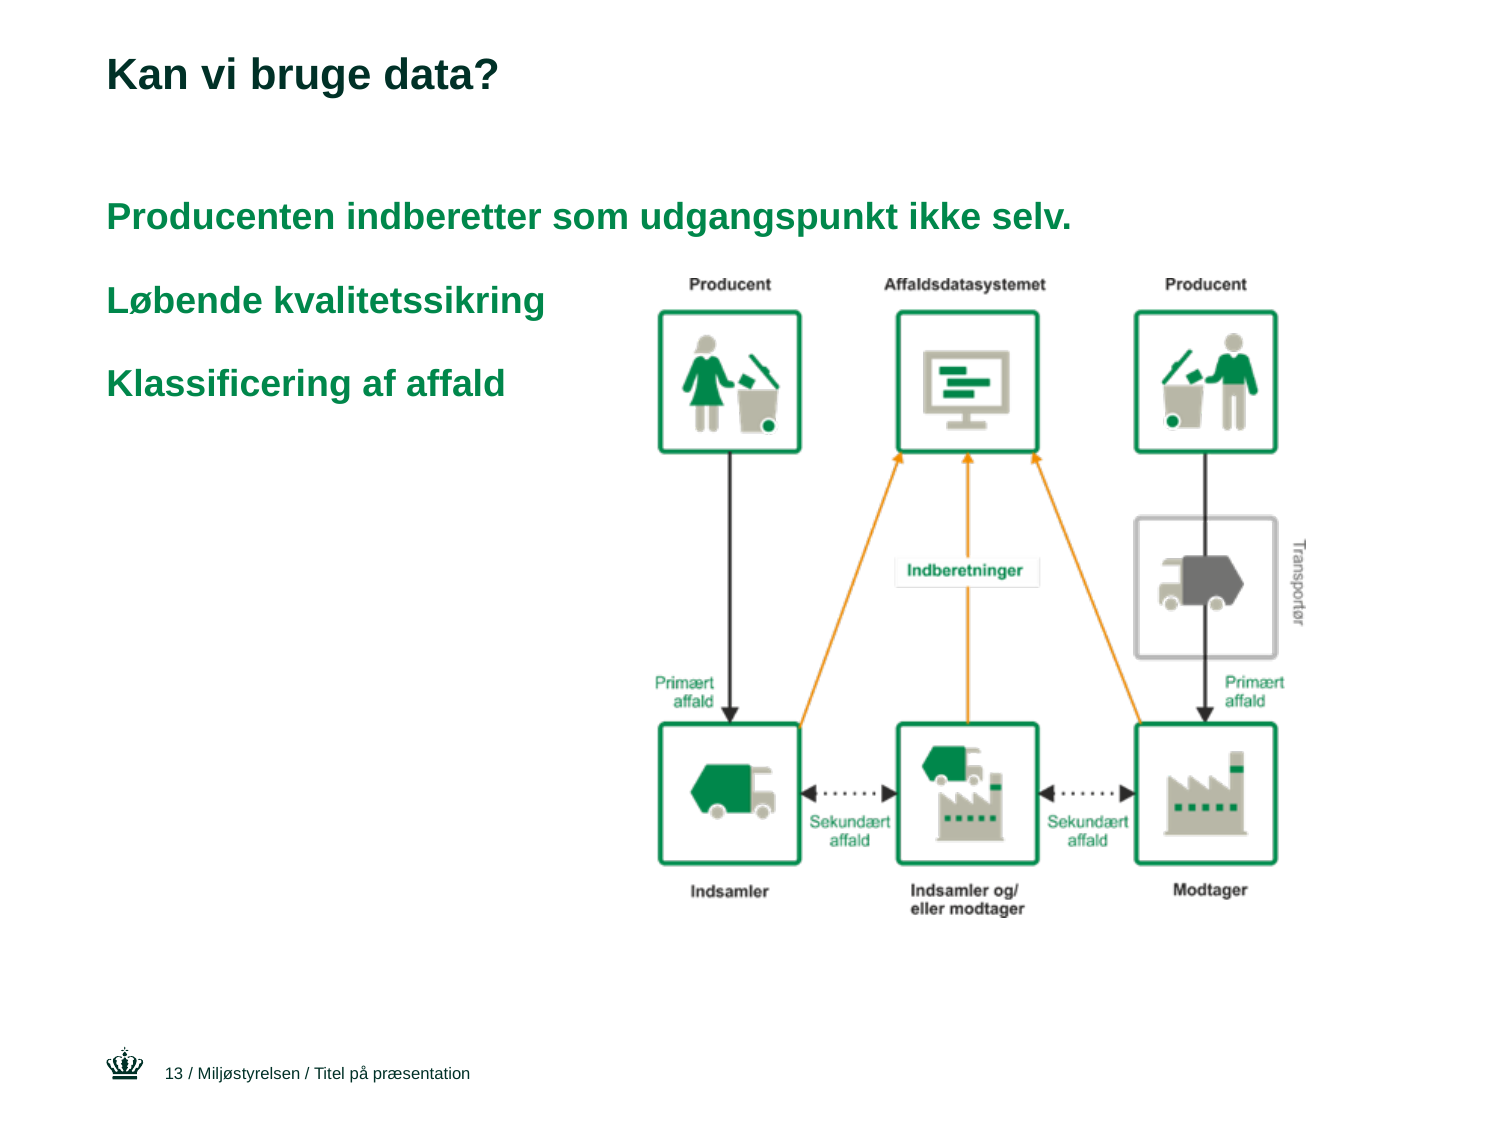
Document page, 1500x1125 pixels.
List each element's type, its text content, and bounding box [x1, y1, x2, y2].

picture [655, 278, 1306, 919]
list Producenten indberetter som udgangspunkt ikke selv. Løbende kvalitetssikring Klassificering af affald [106, 196, 1394, 998]
footer / Miljøstyrelsen / Titel på præsentation [188, 1049, 786, 1083]
slide_number 13 [134, 1049, 184, 1083]
title Kan vi bruge data? [106, 51, 1394, 128]
